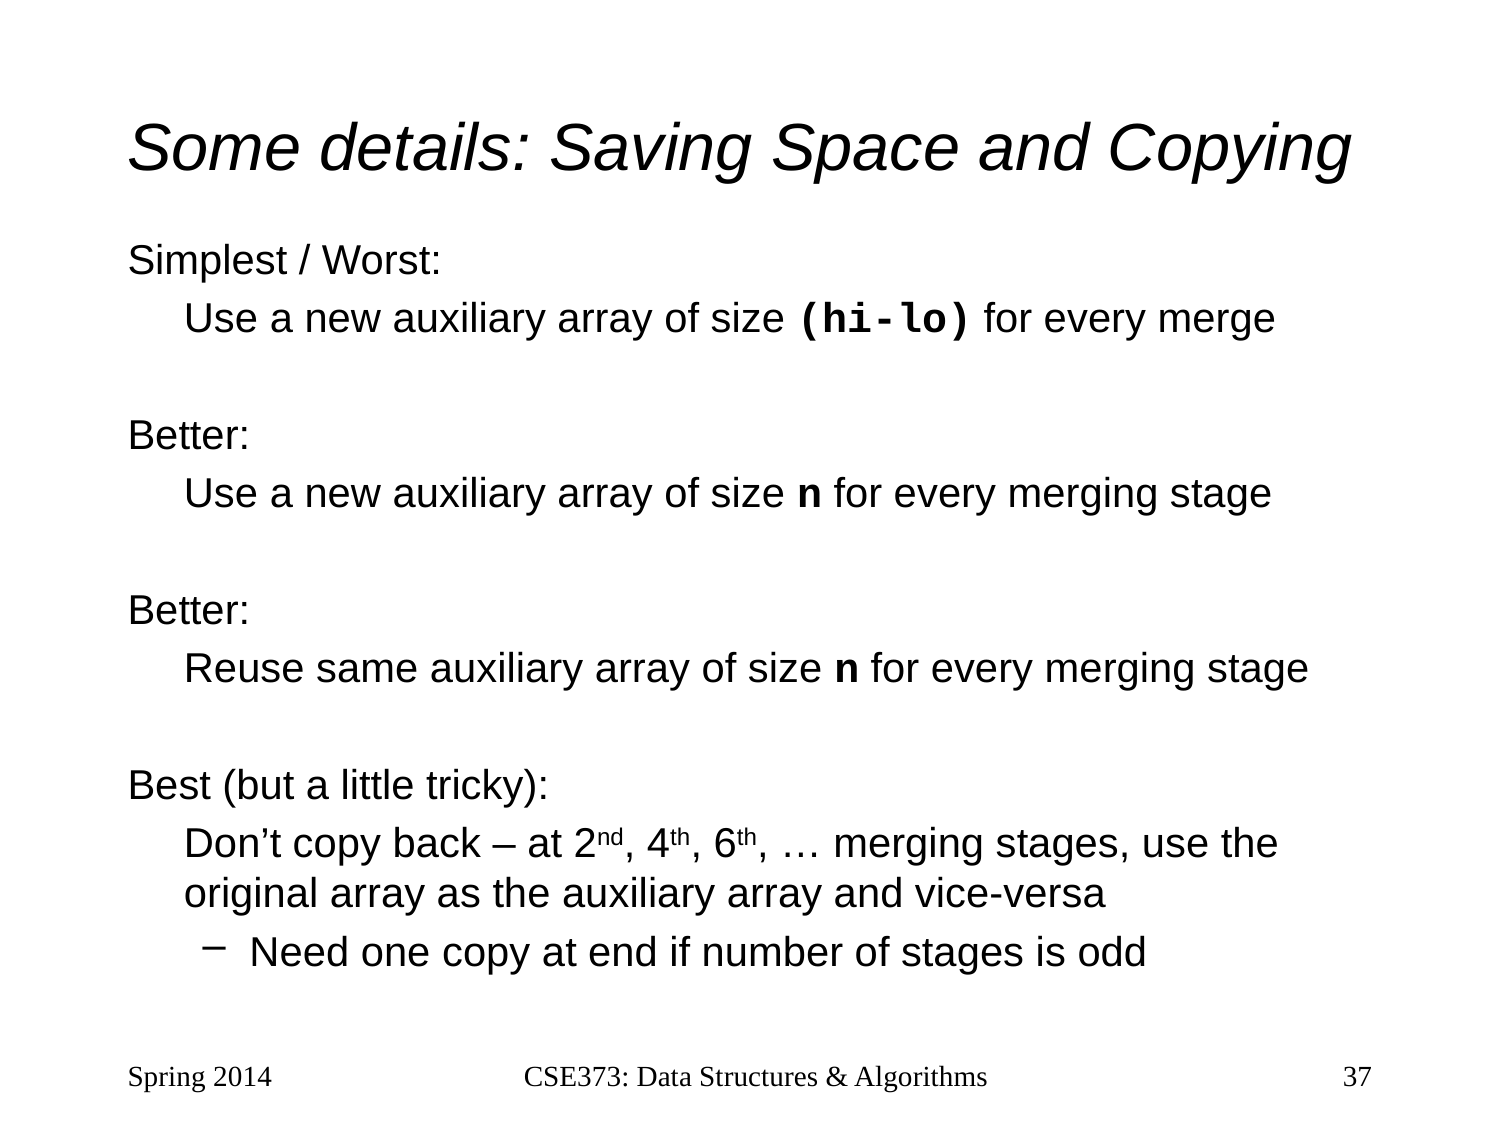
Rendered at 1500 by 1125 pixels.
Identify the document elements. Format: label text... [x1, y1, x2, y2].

slide_number 37 [1074, 1049, 1388, 1125]
title Some details: Saving Space and Copying [112, 49, 1388, 224]
slide_number Spring 2014 [112, 1049, 426, 1125]
list Simplest / Worst: Use a new auxiliary array of size (hi-lo) for every merge Better: Use a new auxiliary array of size n for every merging stage Better: Reuse same auxiliary array of size n for every merging stage Best (but a little tricky): Don’t copy back – at 2nd, 4th, 6th, … merging stages, use the original array as the auxiliary array and vice-versa Need one copy at end if number of stages is odd [112, 224, 1388, 1001]
footer CSE373: Data Structures & Algorithms [474, 1049, 1038, 1125]
